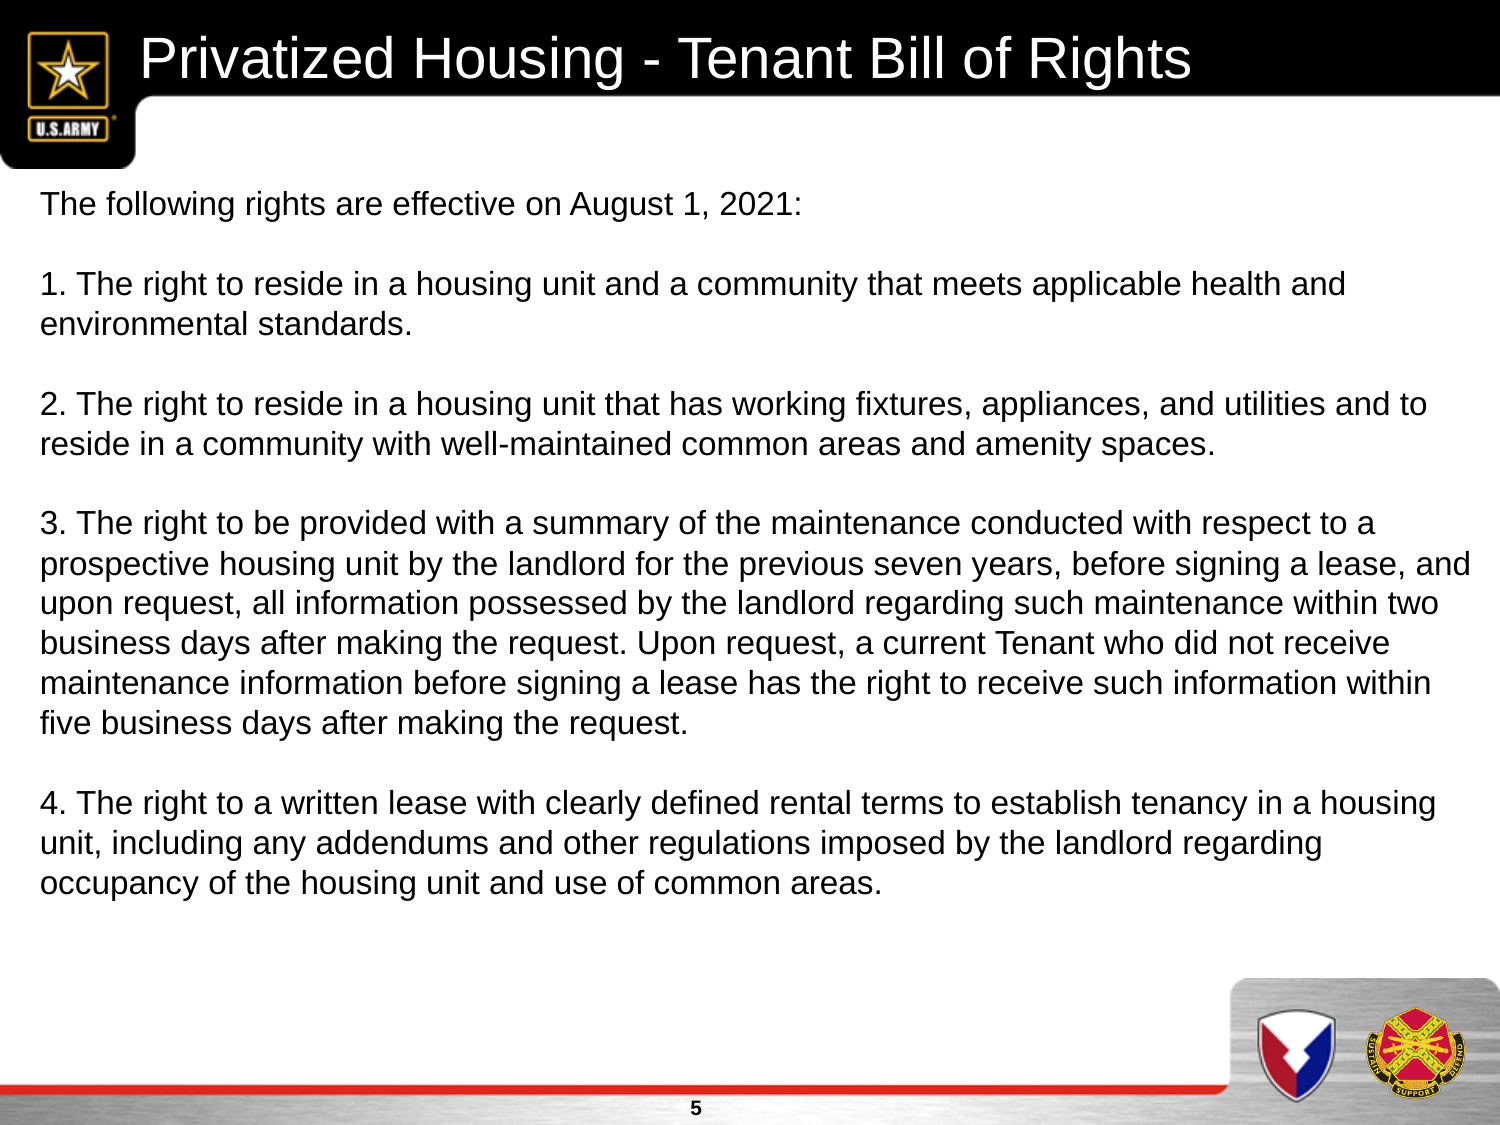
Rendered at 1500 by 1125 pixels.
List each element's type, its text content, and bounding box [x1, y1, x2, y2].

text_box Privatized Housing - Tenant Bill of Rights [125, 12, 1425, 113]
text_box The following rights are effective on August 1, 2021: 1. The right to reside in a housing unit and a community that meets applicable health and environmental standards. 2. The right to reside in a housing unit that has working fixtures, appliances, and utilities and to reside in a community with well-maintained common areas and amenity spaces. 3. The right to be provided with a summary of the maintenance conducted with respect to a prospective housing unit by the landlord for the previous seven years, before signing a lease, and upon request, all information possessed by the landlord regarding such maintenance within two business days after making the request. Upon request, a current Tenant who did not receive maintenance information before signing a lease has the right to receive such information within five business days after making the request. 4. The right to a written lease with clearly defined rental terms to establish tenancy in a housing unit, including any addendums and other regulations imposed by the landlord regarding occupancy of the housing unit and use of common areas. [24, 174, 1500, 989]
picture [0, 978, 1500, 1125]
picture [0, 0, 1500, 169]
